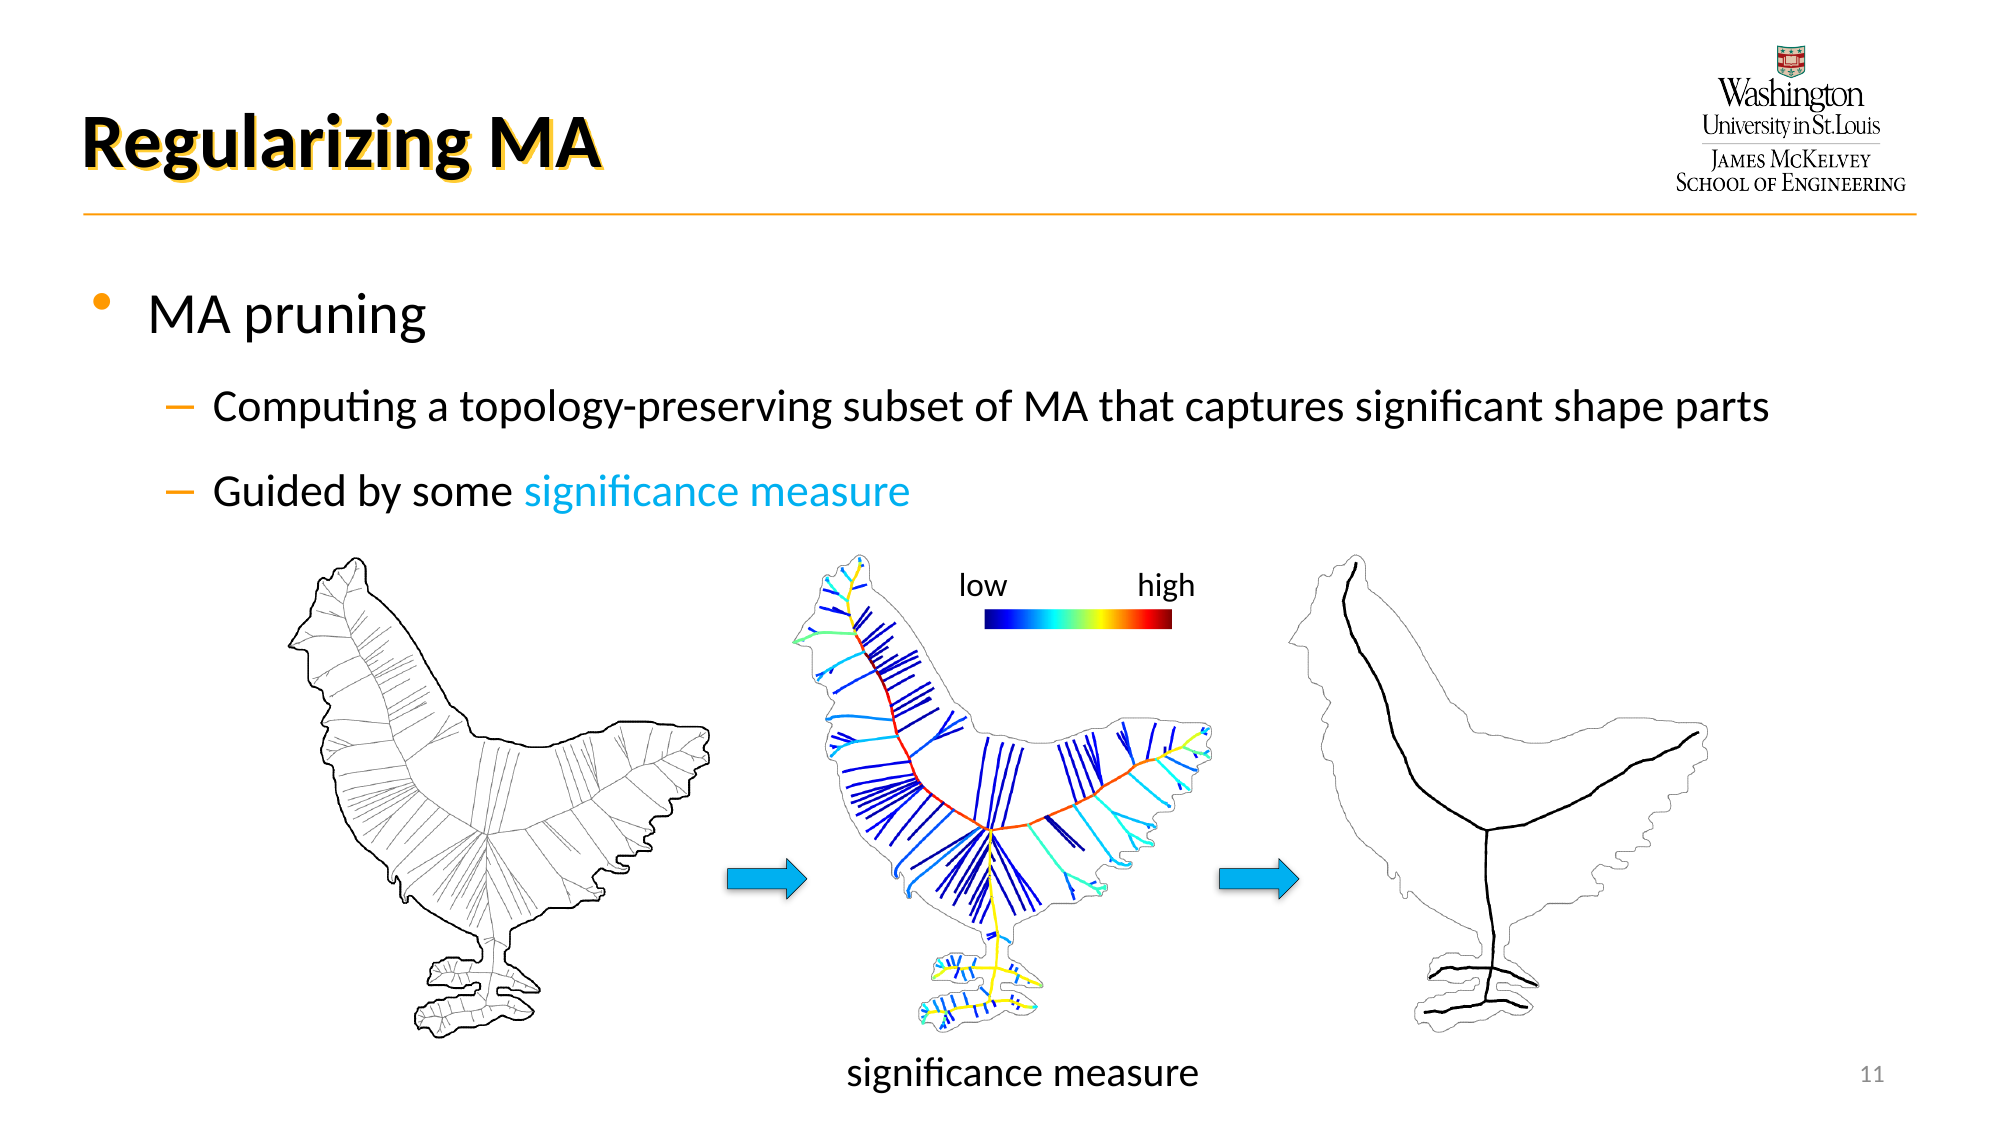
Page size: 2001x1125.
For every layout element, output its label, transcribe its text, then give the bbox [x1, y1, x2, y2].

text_box [1218, 857, 1283, 900]
picture [1288, 553, 1708, 1033]
picture [1665, 34, 1917, 203]
slide_number 11 [1433, 1042, 1900, 1103]
text_box [726, 857, 787, 900]
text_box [943, 555, 1212, 631]
picture [792, 553, 1212, 1033]
title Regularizing MA [66, 36, 1534, 237]
picture [279, 548, 717, 1045]
list MA pruning Computing a topology-preserving subset of MA that captures significant shape parts Guided by some significance measure [76, 260, 1917, 1023]
text_box significance measure [831, 1037, 1215, 1102]
